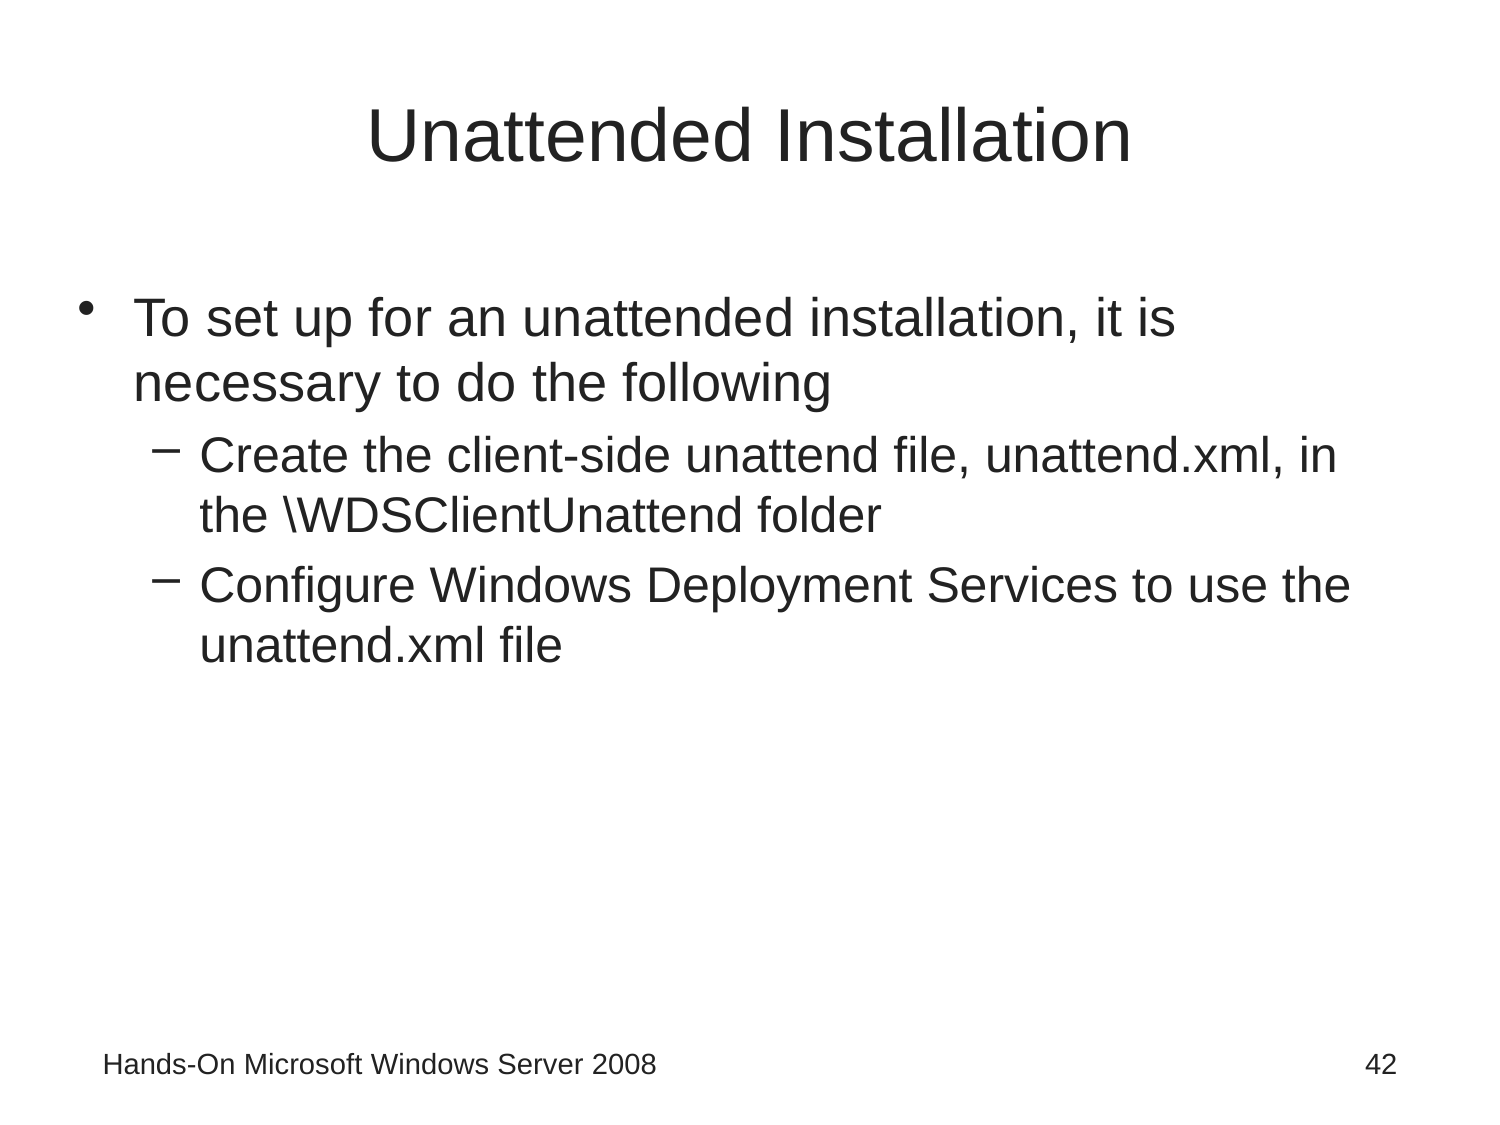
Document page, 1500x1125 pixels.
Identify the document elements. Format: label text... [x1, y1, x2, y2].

list To set up for an unattended installation, it is necessary to do the following Create the client-side unattend file, unattend.xml, in the \WDSClientUnattend folder Configure Windows Deployment Services to use the unattend.xml file [62, 275, 1425, 1025]
slide_number 42 [1074, 1037, 1413, 1101]
title Unattended Installation [87, 37, 1413, 225]
footer Hands-On Microsoft Windows Server 2008 [87, 1037, 1051, 1101]
